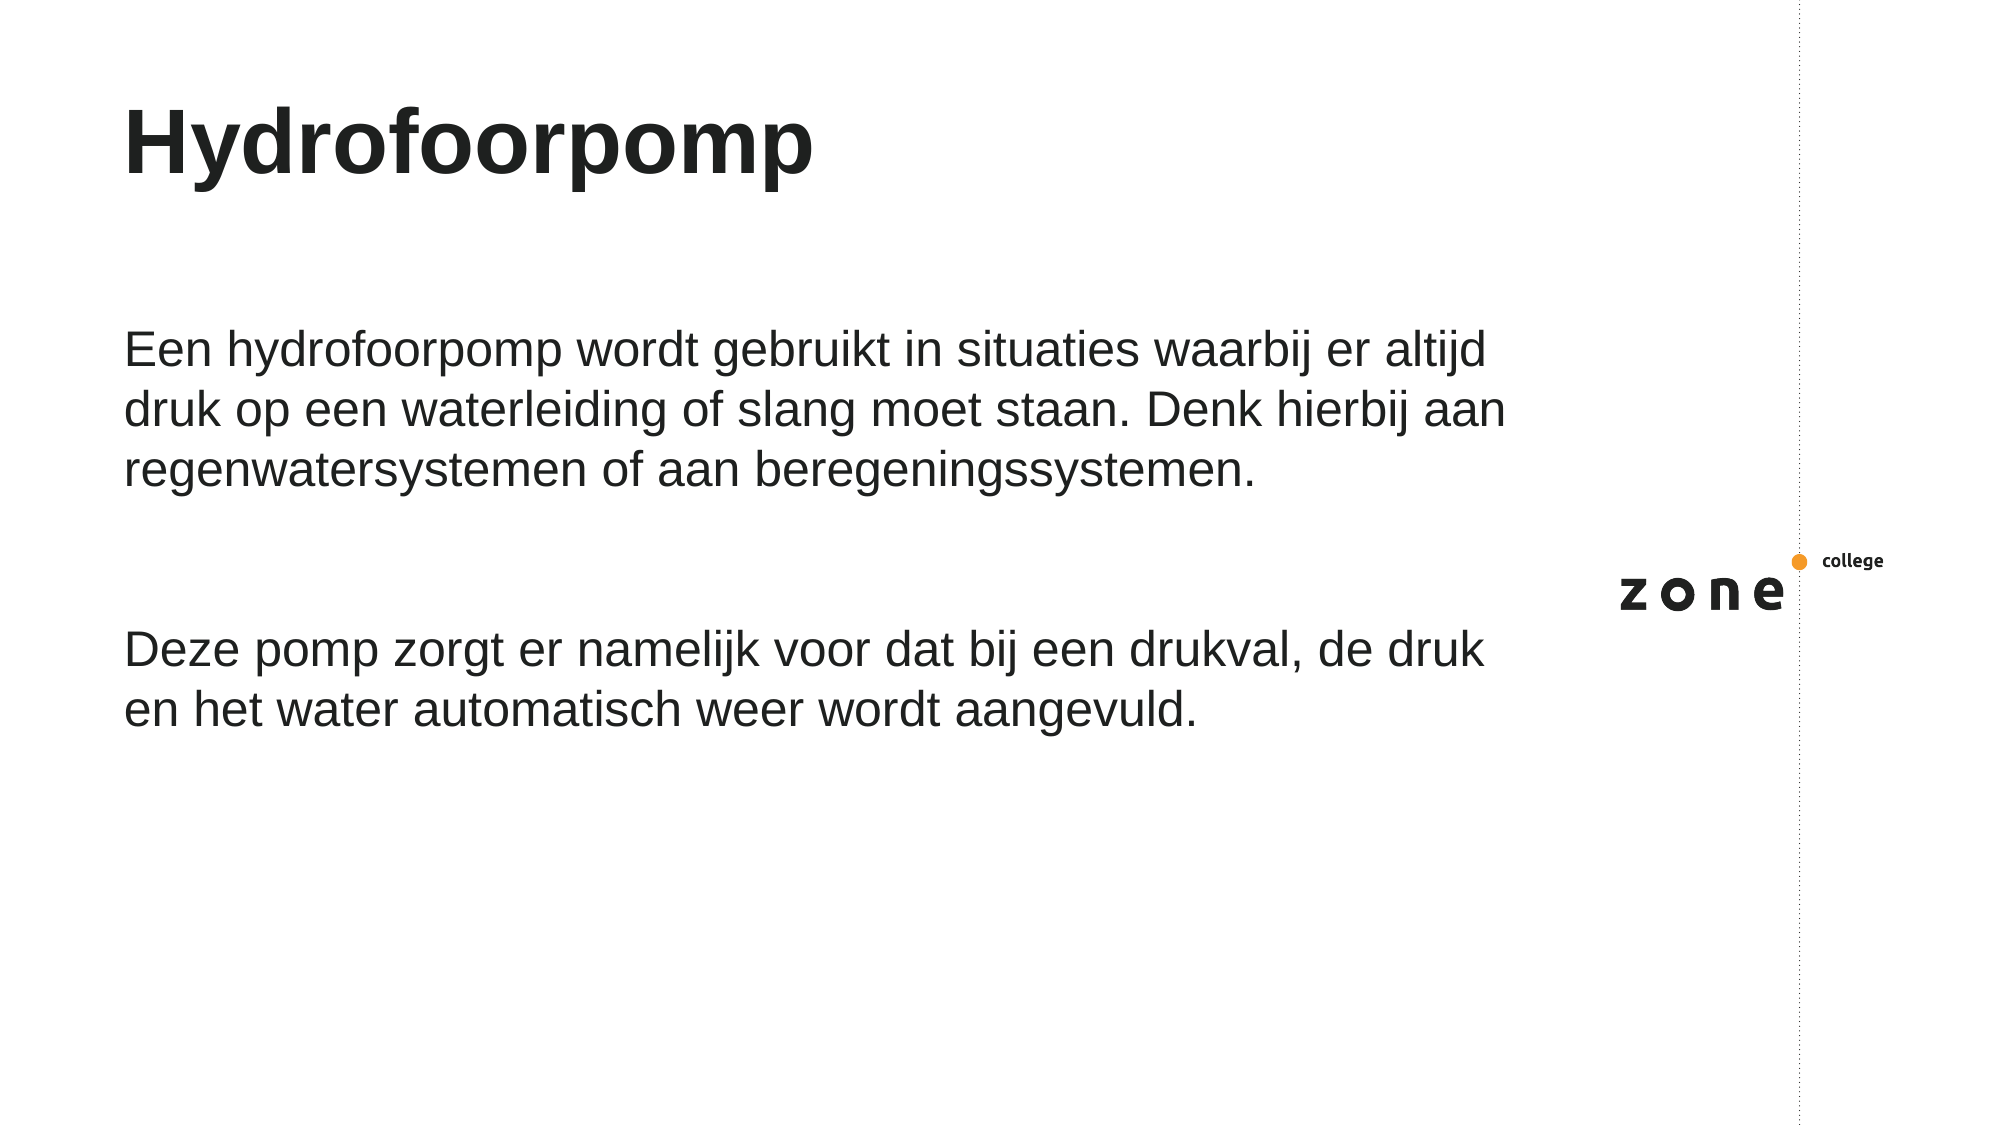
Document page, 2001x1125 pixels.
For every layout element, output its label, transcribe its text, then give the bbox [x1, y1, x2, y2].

list Een hydrofoorpomp wordt gebruikt in situaties waarbij er altijd druk op een waterleiding of slang moet staan. Denk hierbij aan regenwatersystemen of aan beregeningssystemen. Deze pomp zorgt er namelijk voor dat bij een drukval, de druk en het water automatisch weer wordt aangevuld. [124, 316, 1553, 1031]
title Hydrofoorpomp [124, 94, 1607, 272]
picture [1596, 0, 2001, 1125]
